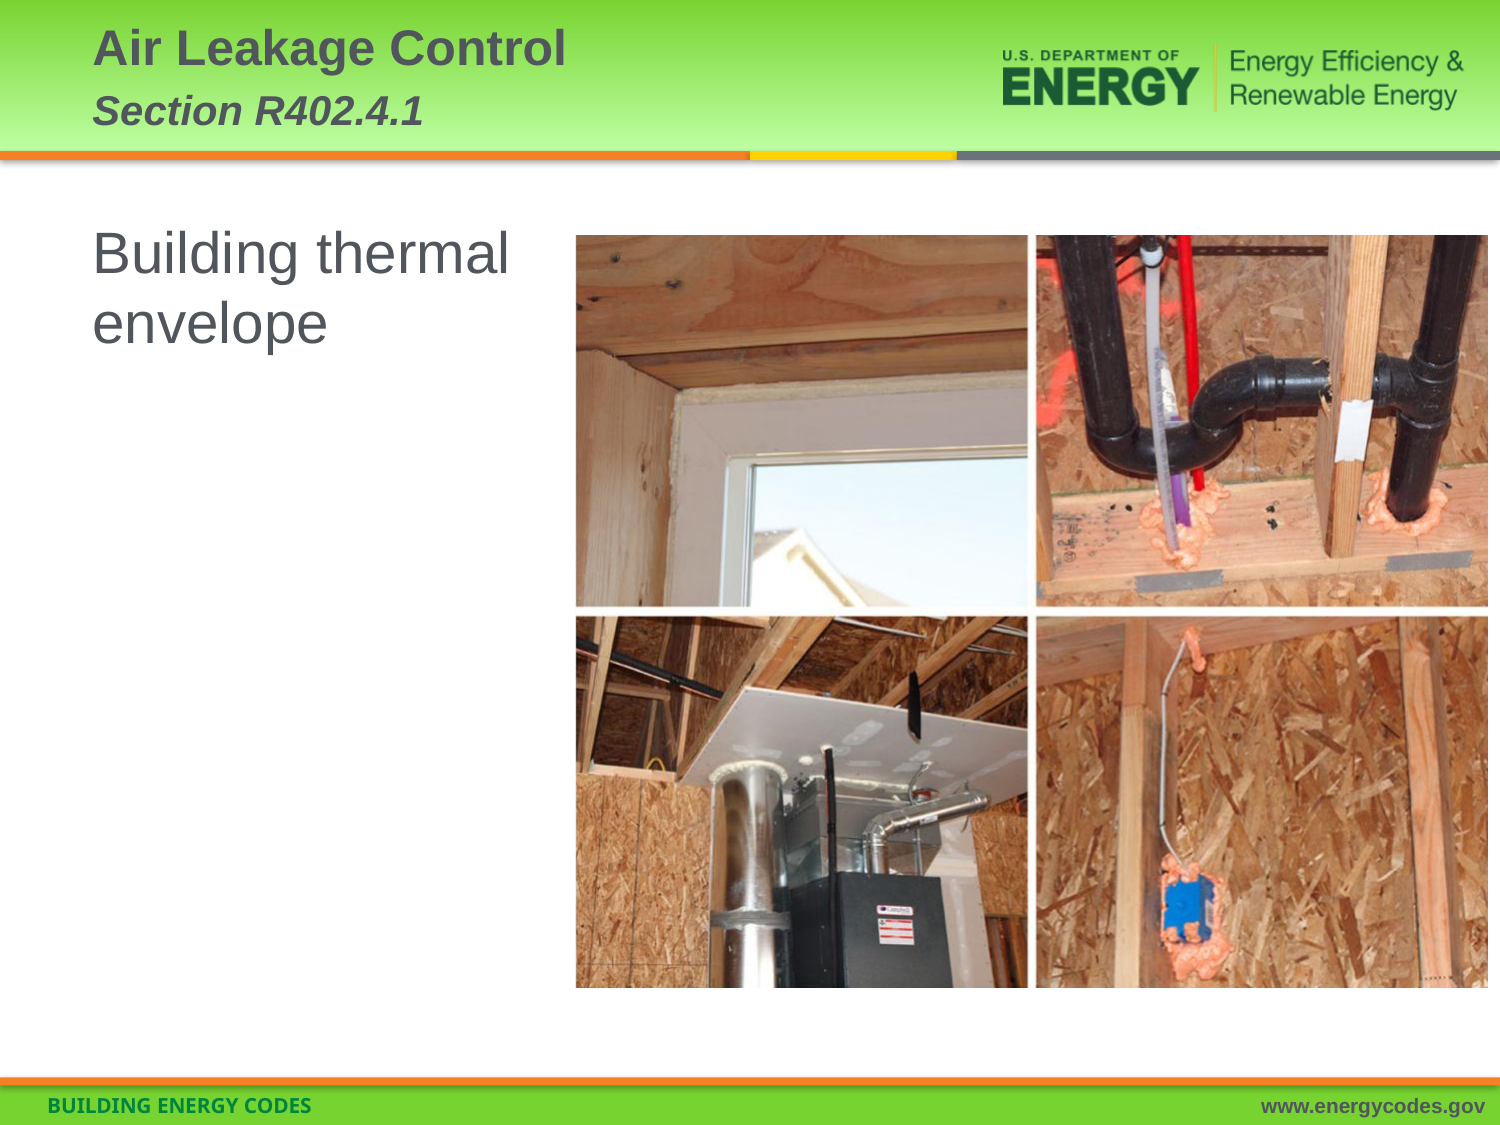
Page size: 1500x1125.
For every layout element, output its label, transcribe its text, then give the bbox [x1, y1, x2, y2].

title Air Leakage Control Section R402.4.1 [77, 0, 959, 152]
list Building thermal envelope [77, 208, 575, 1009]
picture [1003, 43, 1465, 112]
picture [574, 235, 1488, 989]
